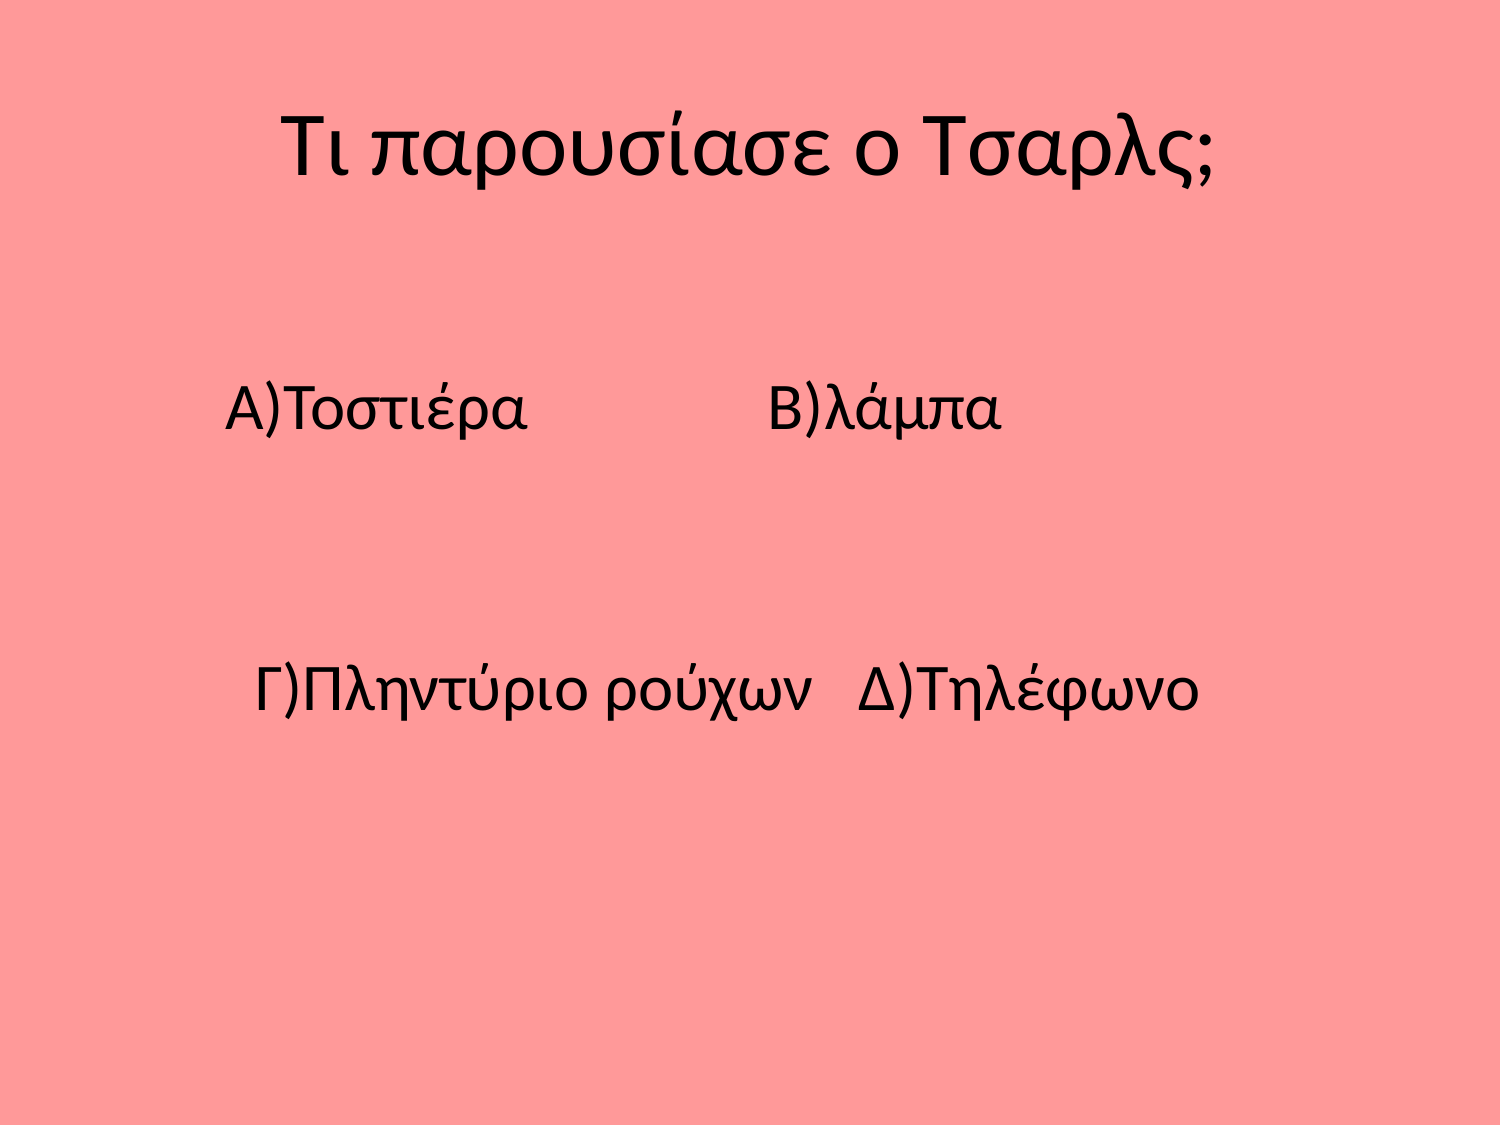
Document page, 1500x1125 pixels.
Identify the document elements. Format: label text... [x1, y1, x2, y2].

list Α)Τοστιέρα Β)λάμπα Γ)Πληντύριο ρούχων Δ)Τηλέφωνο [75, 262, 1425, 1005]
title Τι παρουσίασε ο Τσαρλς; [75, 45, 1425, 233]
